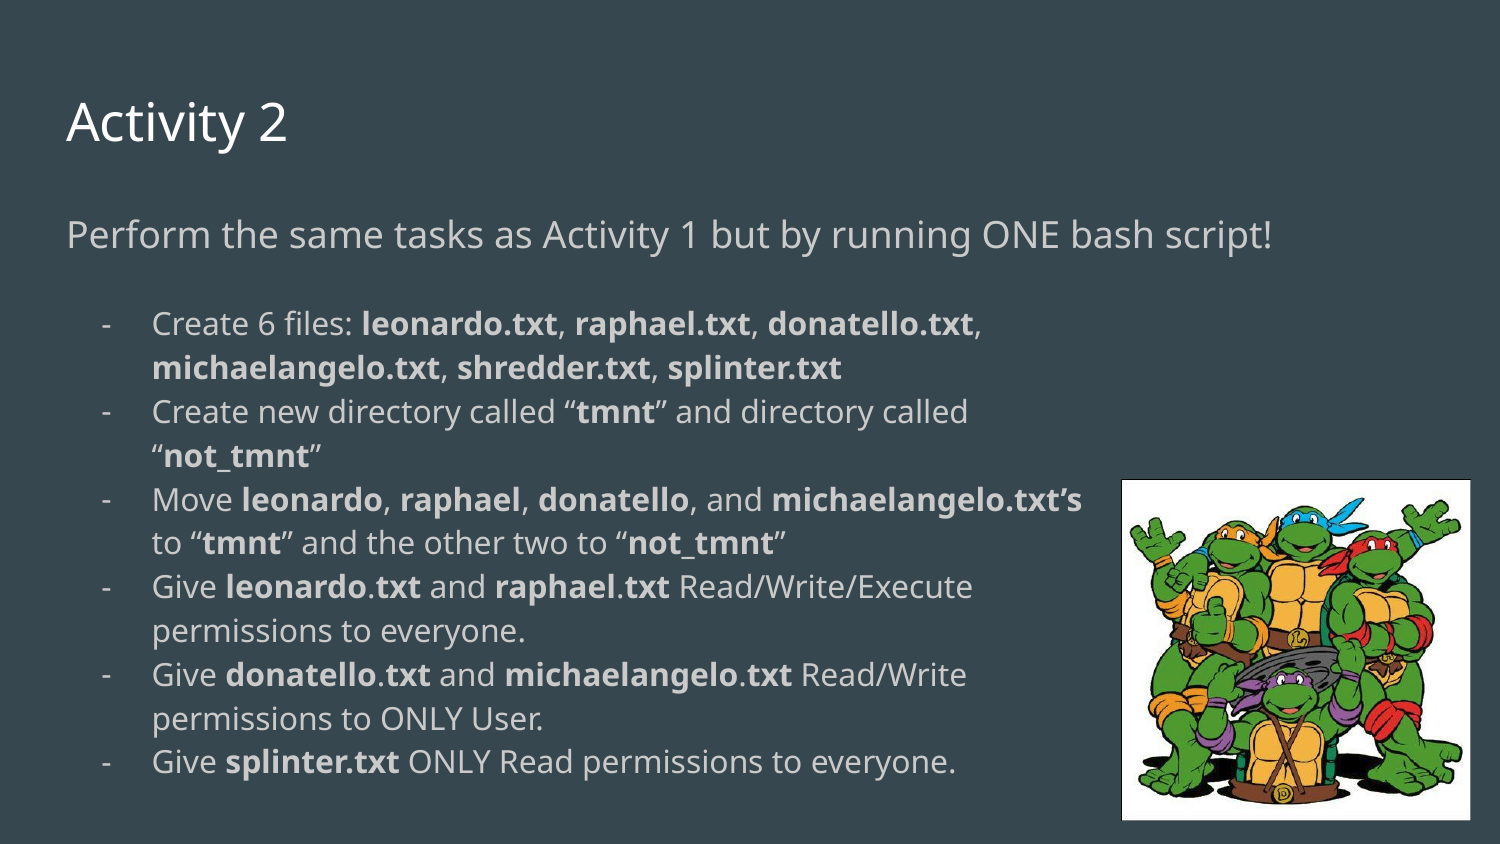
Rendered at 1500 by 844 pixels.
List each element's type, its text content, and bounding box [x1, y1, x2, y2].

title Activity 2 [51, 72, 1449, 167]
text_box Create 6 files: leonardo.txt, raphael.txt, donatello.txt, michaelangelo.txt, shredder.txt, splinter.txt Create new directory called “tmnt” and directory called “not_tmnt” Move leonardo, raphael, donatello, and michaelangelo.txt’s to “tmnt” and the other two to “not_tmnt” Give leonardo.txt and raphael.txt Read/Write/Execute permissions to everyone. Give donatello.txt and michaelangelo.txt Read/Write permissions to ONLY User. Give splinter.txt ONLY Read permissions to everyone. [67, 283, 1099, 844]
picture [1120, 479, 1471, 821]
list Perform the same tasks as Activity 1 but by running ONE bash script! [51, 189, 1449, 750]
